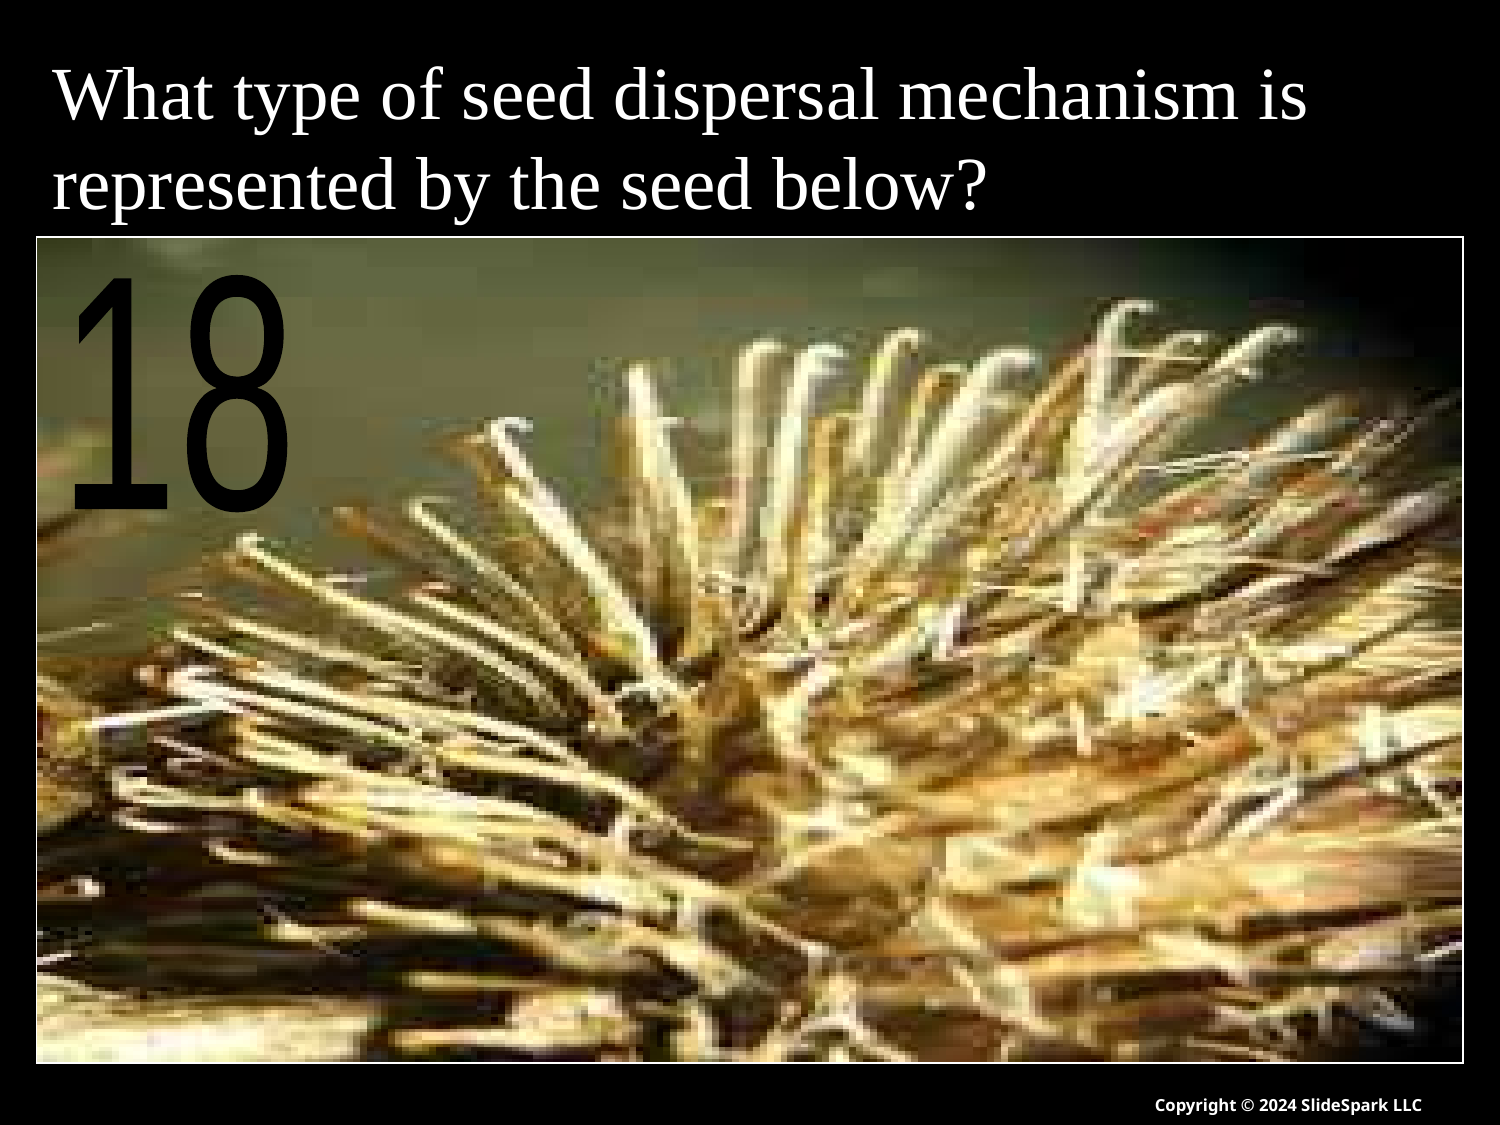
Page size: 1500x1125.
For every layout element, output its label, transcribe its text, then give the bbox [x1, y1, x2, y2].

picture [37, 237, 1463, 1063]
text_box What type of seed dispersal mechanism is represented by the seed below? [37, 37, 1475, 323]
text_box Copyright © 2024 SlideSpark LLC [937, 1087, 1438, 1123]
